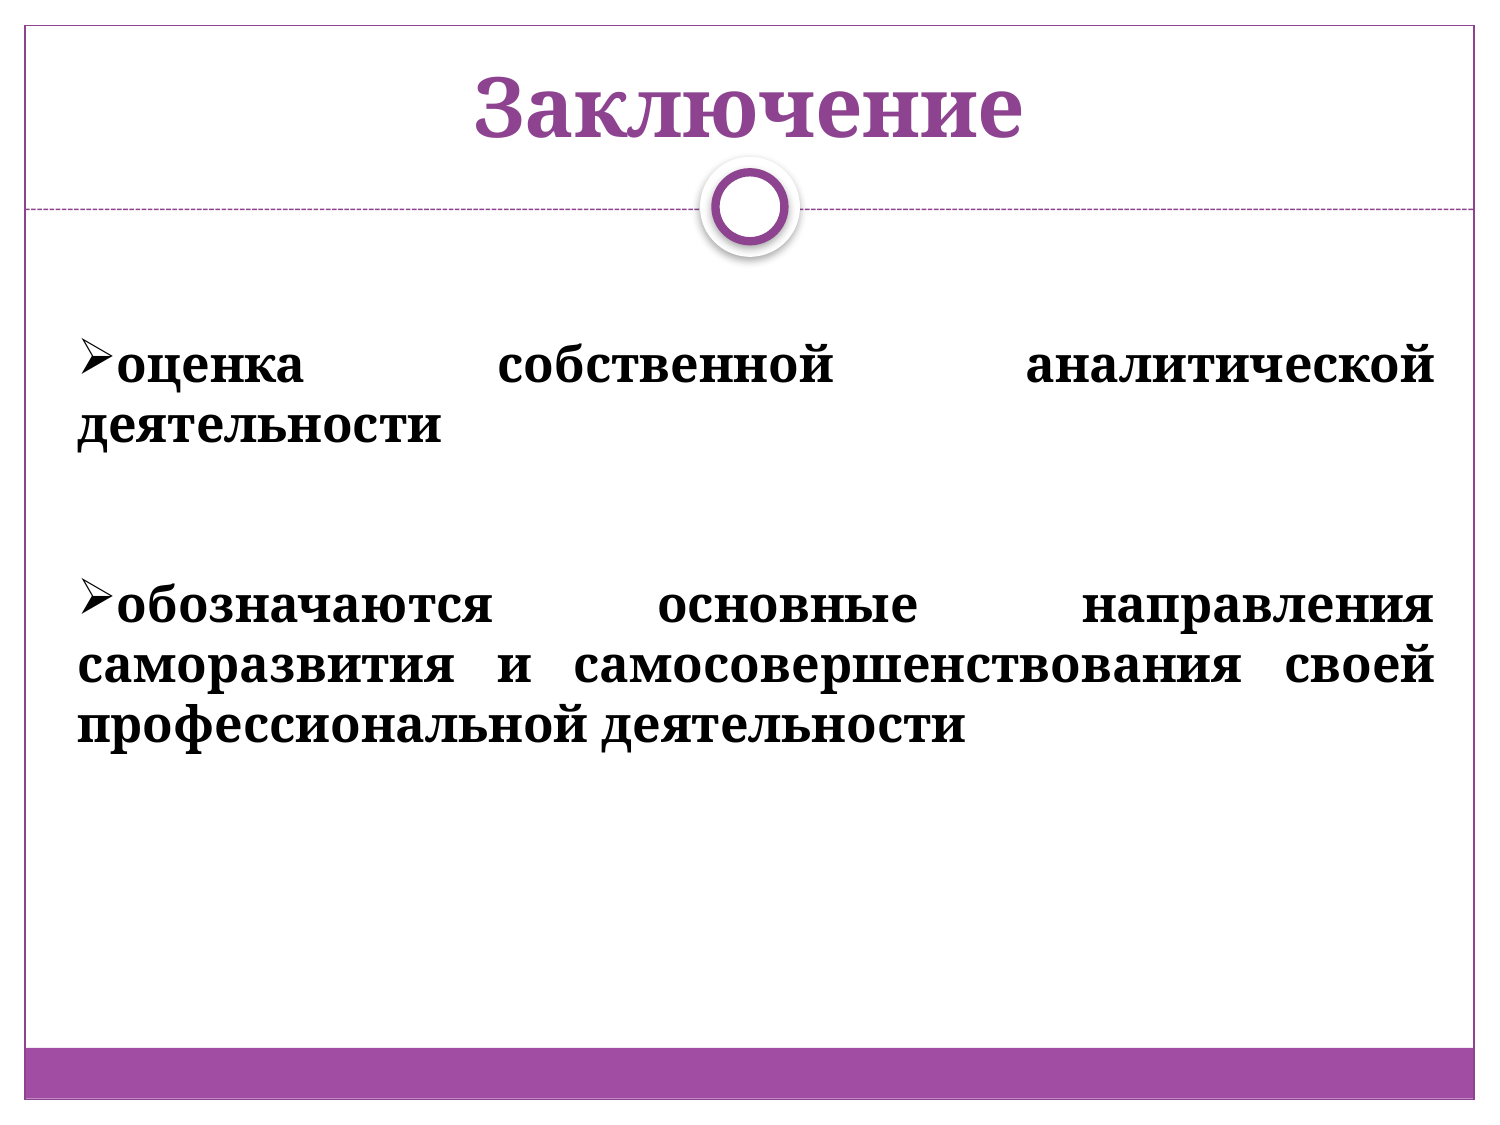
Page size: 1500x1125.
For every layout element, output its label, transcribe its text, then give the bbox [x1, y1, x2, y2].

title Заключение [49, 37, 1450, 162]
text_box оценка собственной аналитической деятельности обозначаются основные направления саморазвития и самосовершенствования своей профессиональной деятельности [62, 324, 1450, 760]
